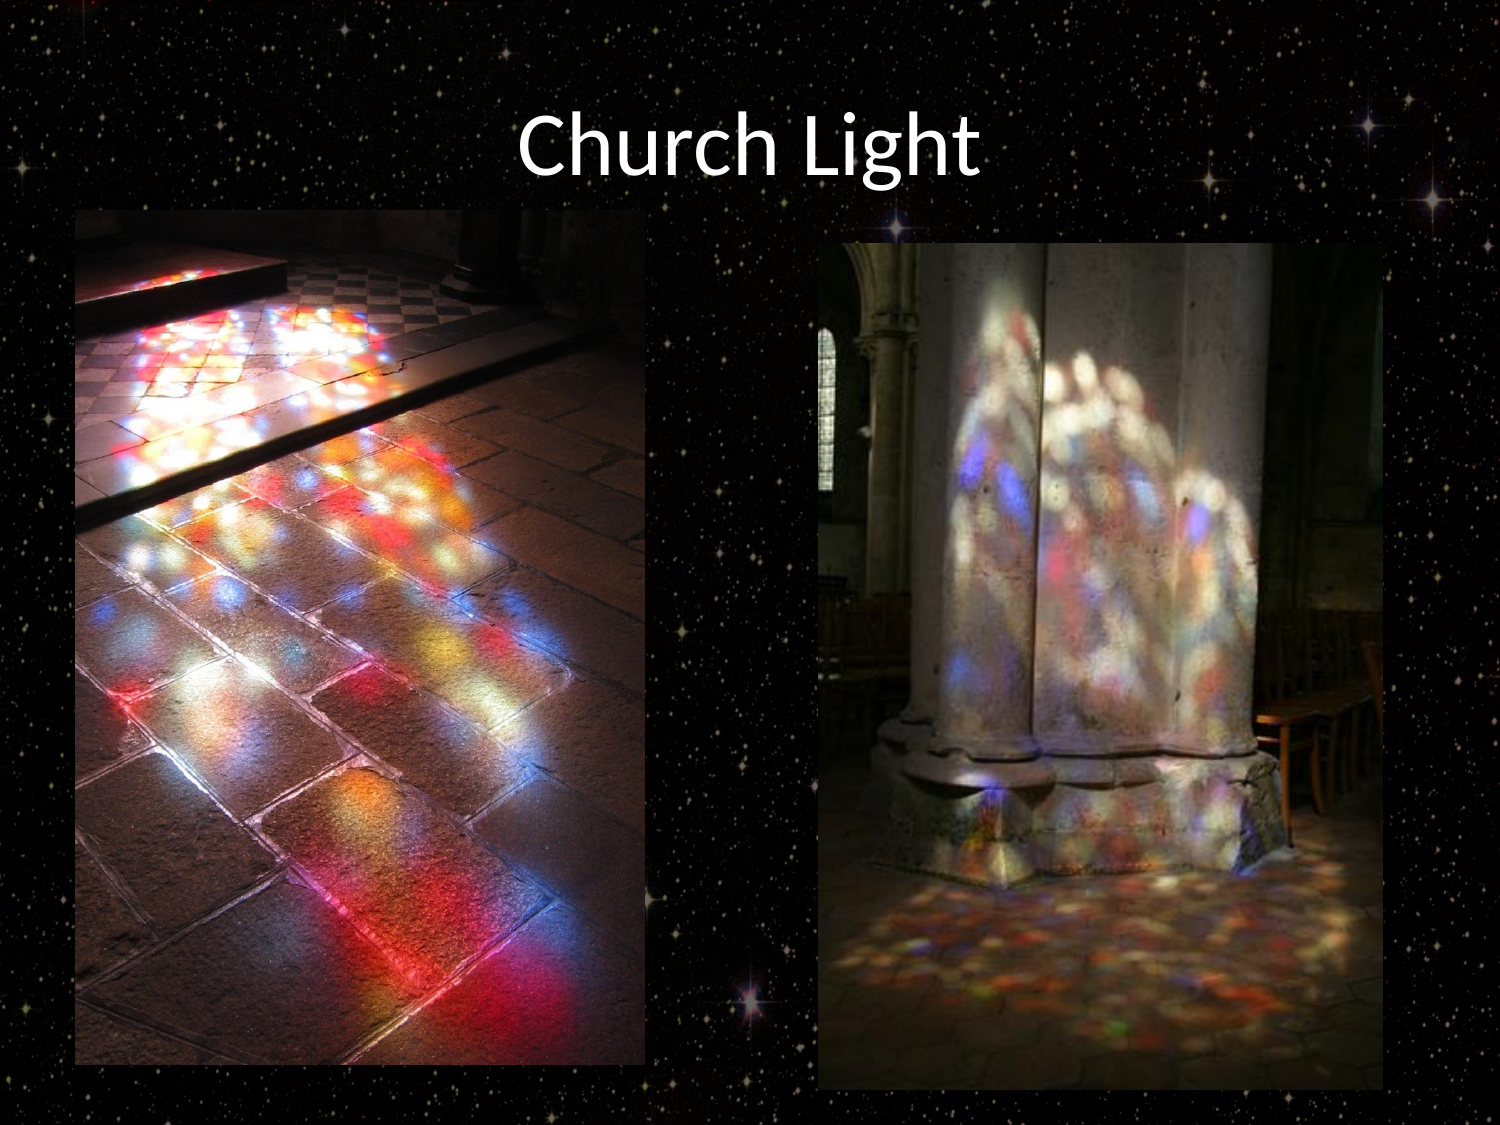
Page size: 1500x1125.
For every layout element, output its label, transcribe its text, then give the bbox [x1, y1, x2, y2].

picture [0, 0, 1500, 1125]
title Church Light [75, 45, 1425, 233]
